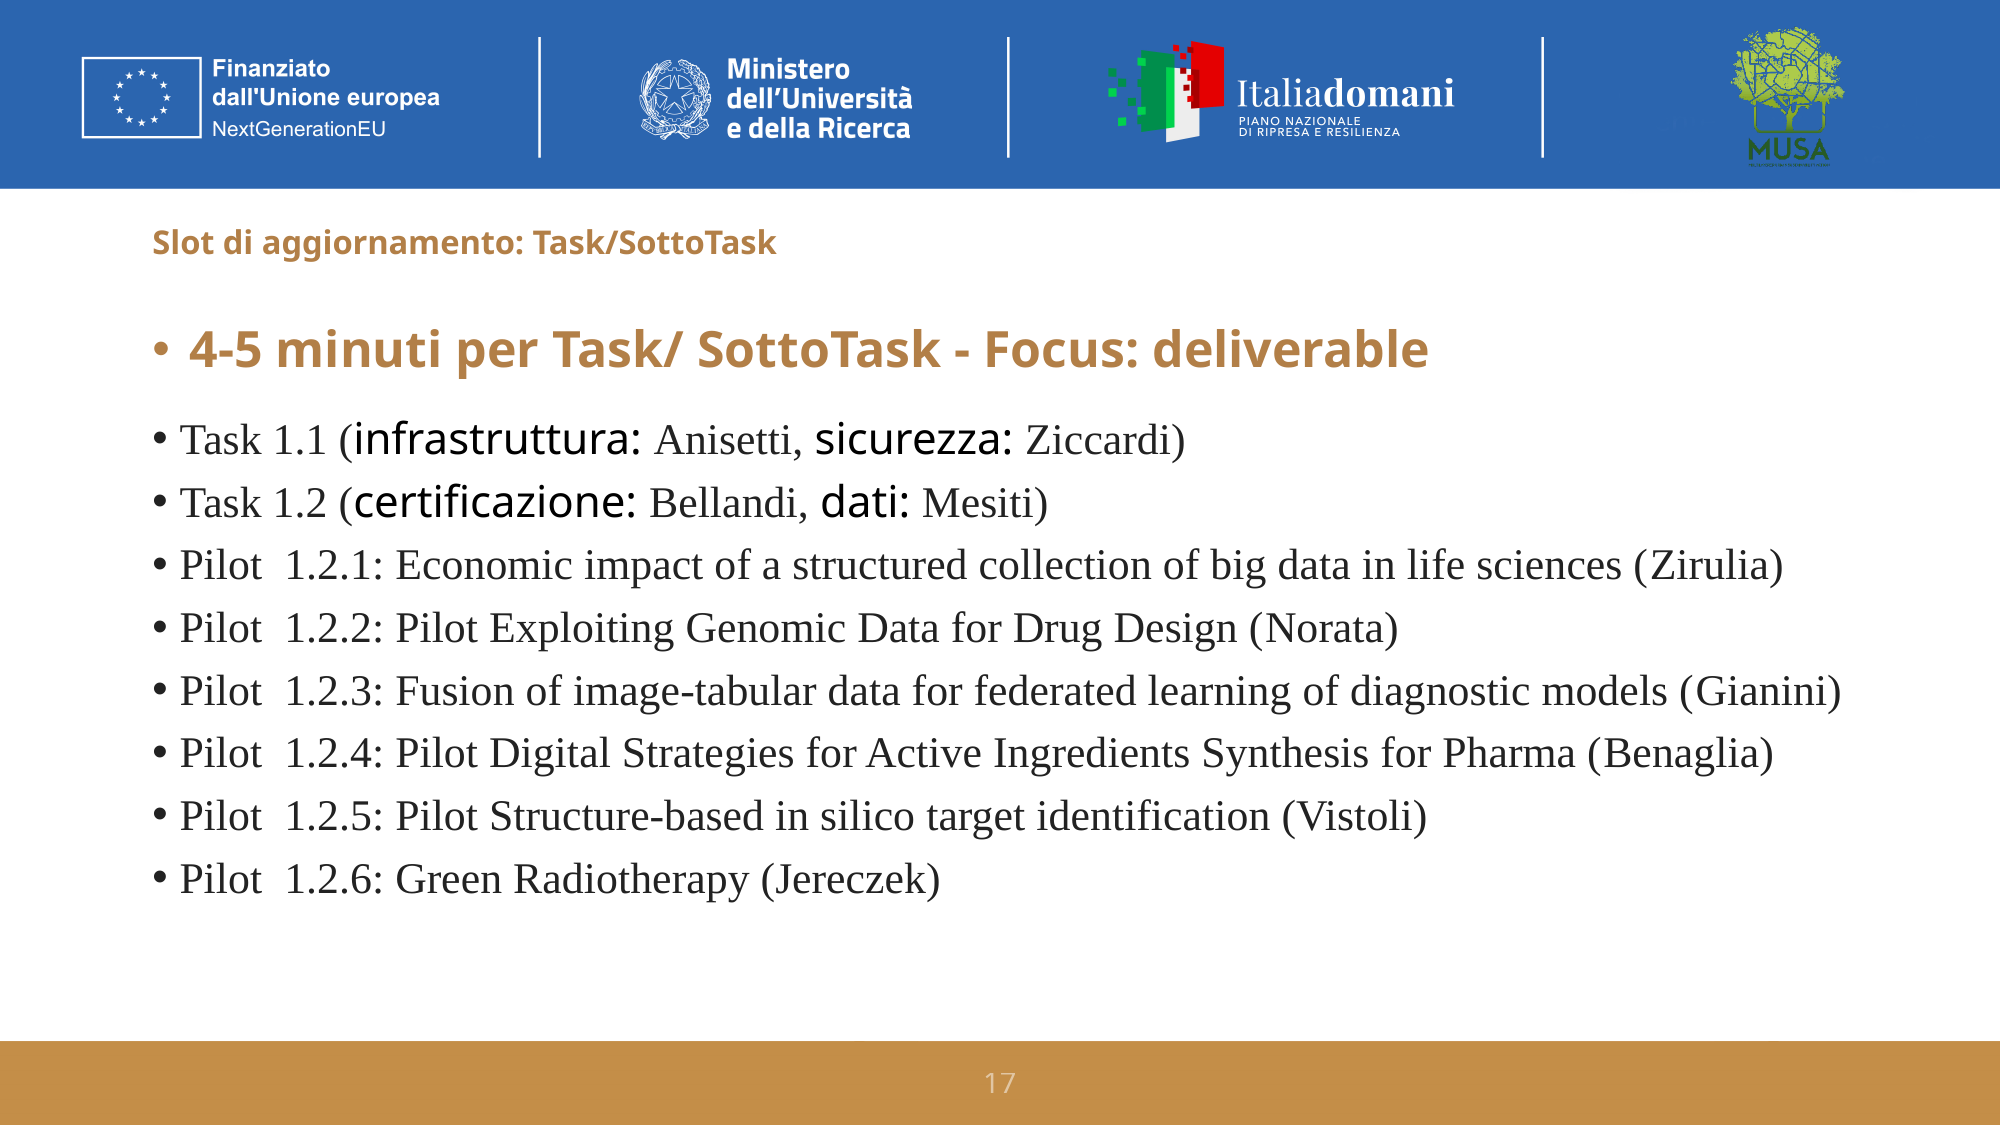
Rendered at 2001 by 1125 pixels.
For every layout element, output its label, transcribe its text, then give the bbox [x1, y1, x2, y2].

picture [0, 1041, 2000, 1125]
title Slot di aggiornamento: Task/SottoTask [137, 219, 1863, 309]
list Task 1.1 (infrastruttura: Anisetti, sicurezza: Ziccardi) Task 1.2 (certificazione: Bellandi, dati: Mesiti) Pilot 1.2.1: Economic impact of a structured collection of big data in life sciences (Zirulia) Pilot 1.2.2: Pilot Exploiting Genomic Data for Drug Design (Norata) Pilot 1.2.3: Fusion of image-tabular data for federated learning of diagnostic models (Gianini) Pilot 1.2.4: Pilot Digital Strategies for Active Ingredients Synthesis for Pharma (Benaglia) Pilot 1.2.5: Pilot Structure-based in silico target identification (Vistoli) Pilot 1.2.6: Green Radiotherapy (Jereczek) [137, 409, 1863, 1014]
list 4-5 minuti per Task/ SottoTask - Focus: deliverable [137, 316, 1863, 392]
slide_number 17 [774, 1054, 1225, 1115]
picture [0, 0, 2000, 196]
